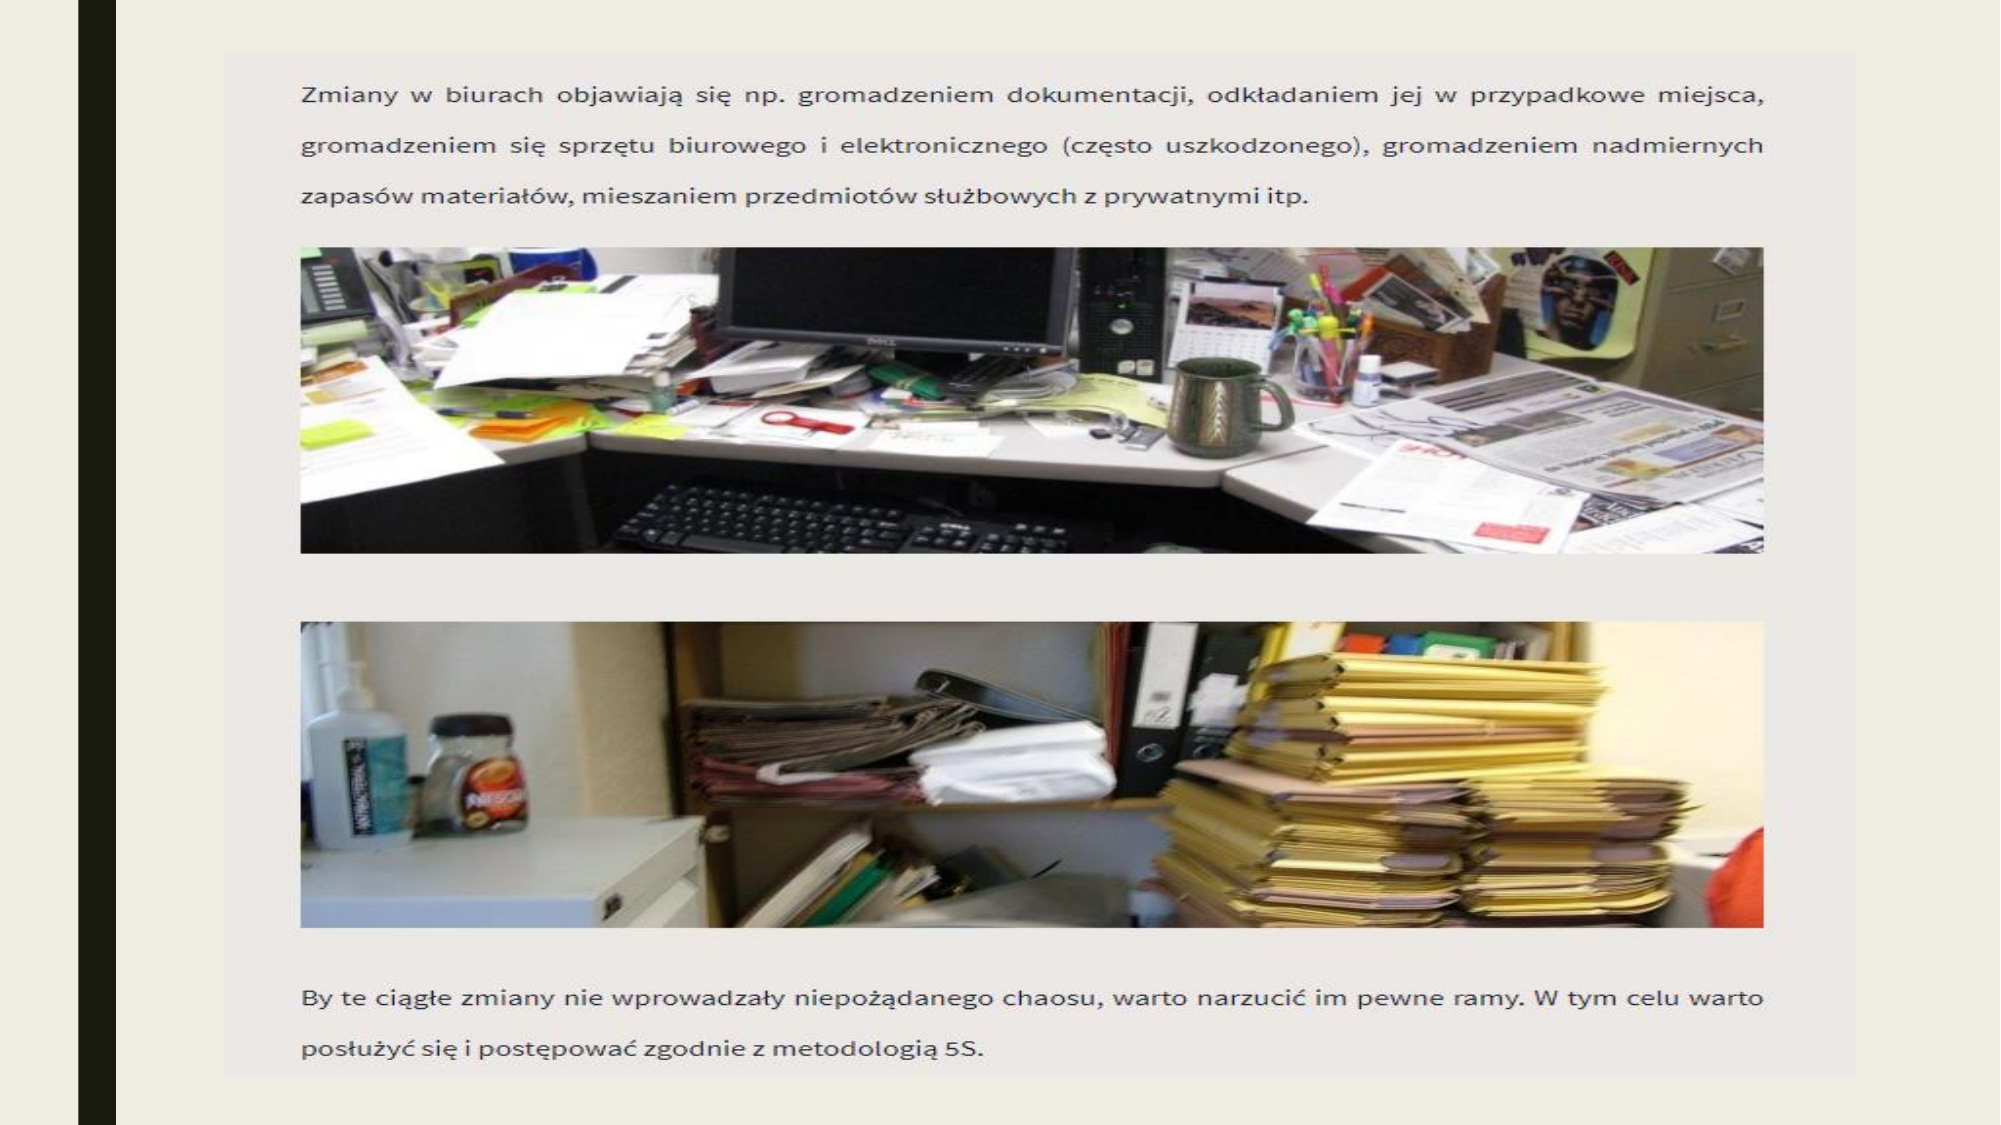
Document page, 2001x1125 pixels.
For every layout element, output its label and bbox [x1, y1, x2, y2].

list [224, 53, 1856, 1076]
